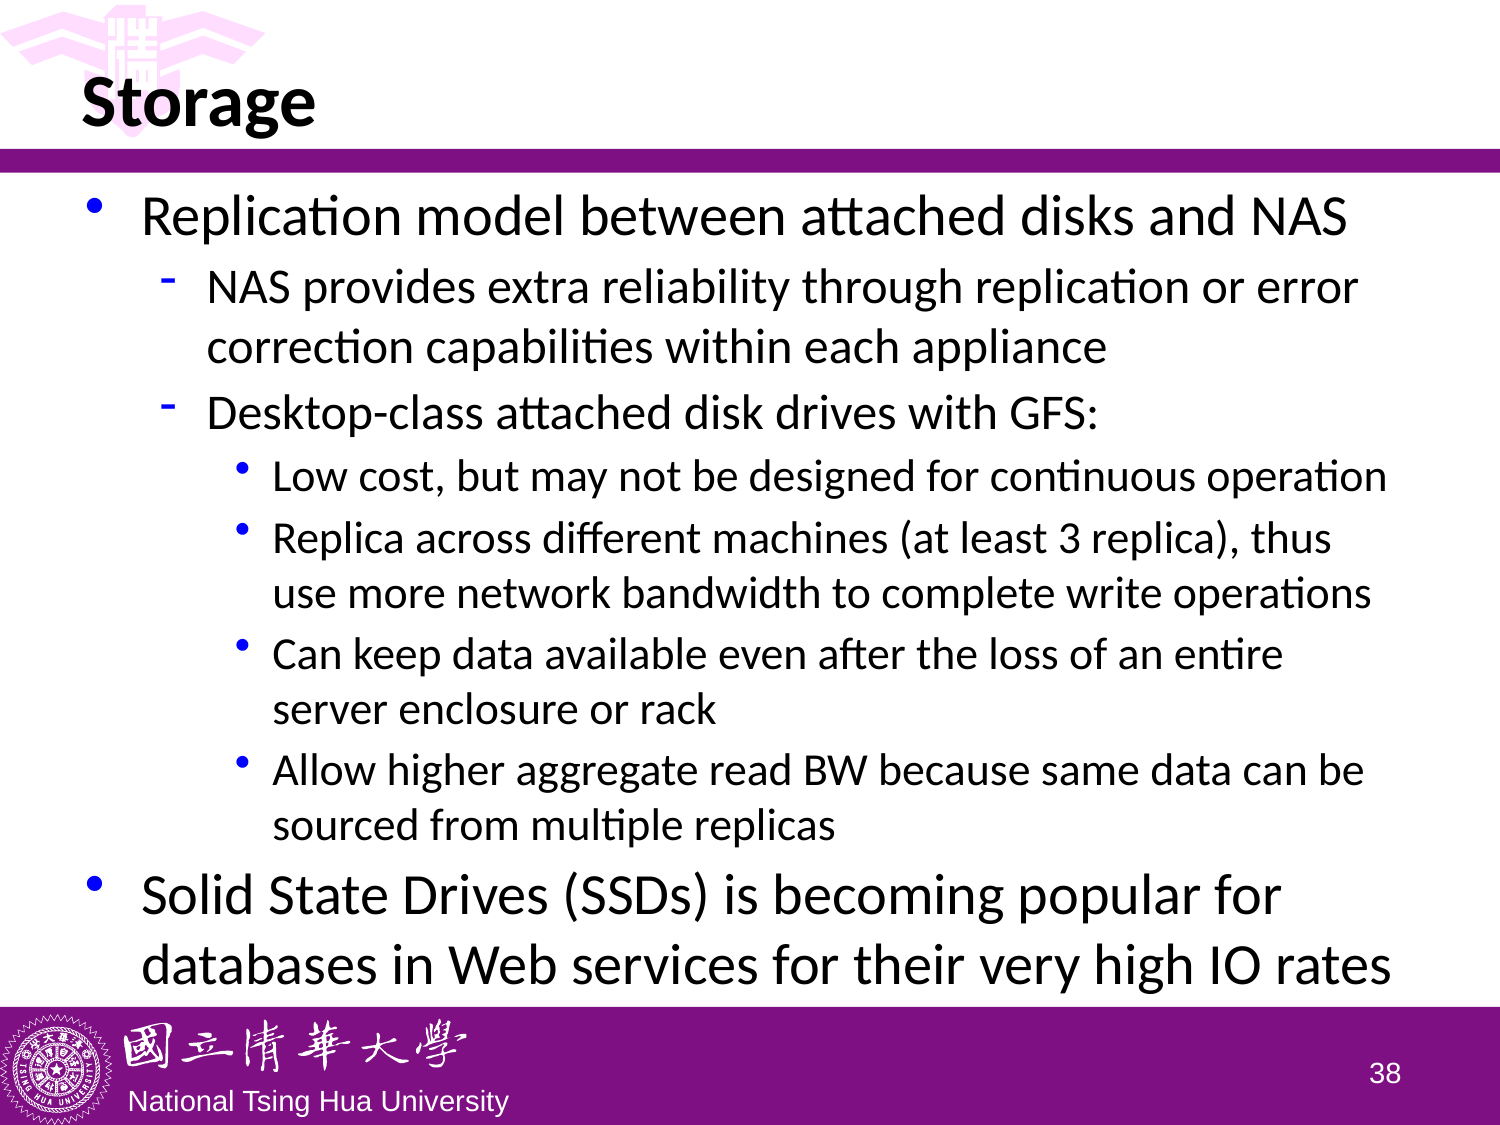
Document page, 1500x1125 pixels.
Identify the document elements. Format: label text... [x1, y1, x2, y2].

title Storage [66, 37, 1413, 149]
list Replication model between attached disks and NAS NAS provides extra reliability through replication or error correction capabilities within each appliance Desktop-class attached disk drives with GFS: Low cost, but may not be designed for continuous operation Replica across different machines (at least 3 replica), thus use more network bandwidth to complete write operations Can keep data available even after the loss of an entire server enclosure or rack Allow higher aggregate read BW because same data can be sourced from multiple replicas Solid State Drives (SSDs) is becoming popular for databases in Web services for their very high IO rates [69, 169, 1412, 1000]
slide_number 37 [1104, 1021, 1417, 1097]
